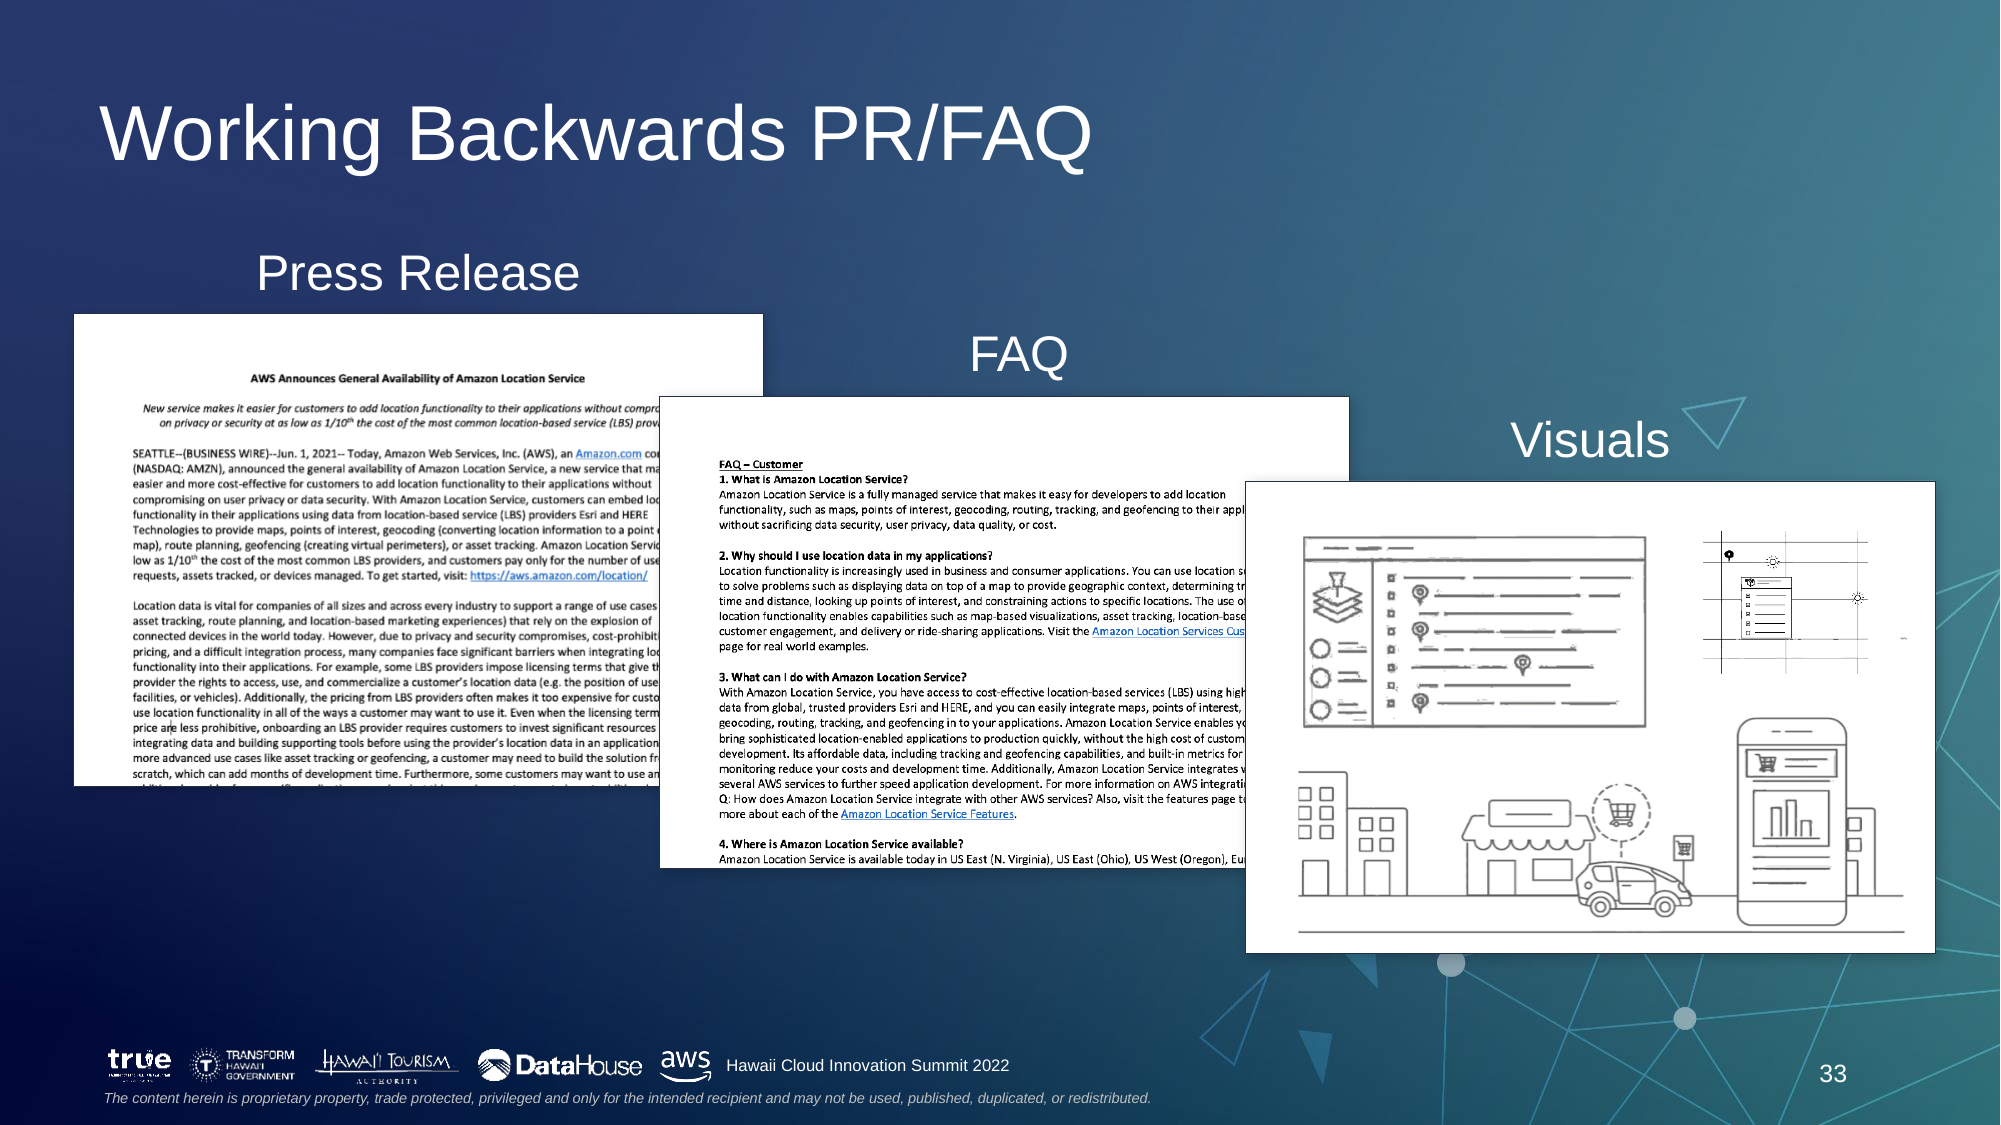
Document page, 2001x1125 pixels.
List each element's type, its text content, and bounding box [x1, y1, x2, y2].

text_box FAQ [928, 313, 1110, 389]
picture [0, 0, 2000, 1125]
title Working Backwards PR/FAQ [84, 85, 1885, 186]
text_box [1245, 480, 1936, 954]
text_box Press Release [163, 233, 674, 308]
text_box Visuals [1400, 400, 1780, 476]
